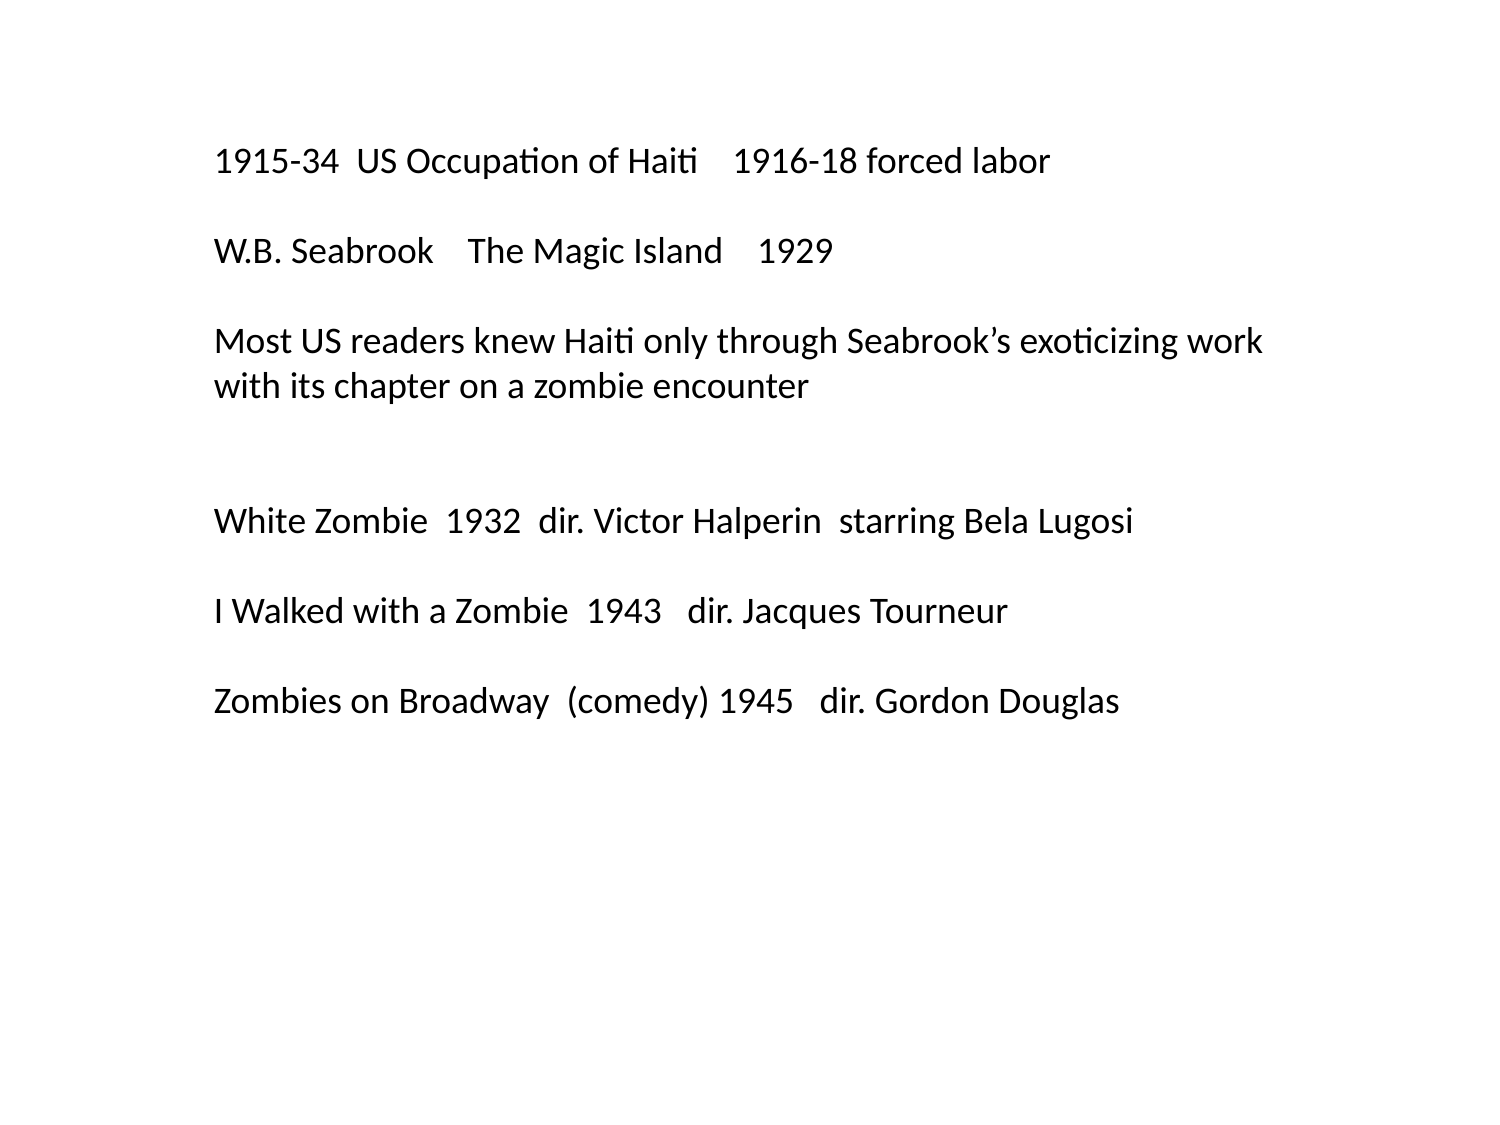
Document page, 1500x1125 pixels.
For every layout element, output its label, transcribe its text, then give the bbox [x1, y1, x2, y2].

text_box 1915-34 US Occupation of Haiti 1916-18 forced labor W.B. Seabrook The Magic Island 1929 Most US readers knew Haiti only through Seabrook’s exoticizing work with its chapter on a zombie encounter White Zombie 1932 dir. Victor Halperin starring Bela Lugosi I Walked with a Zombie 1943 dir. Jacques Tourneur Zombies on Broadway (comedy) 1945 dir. Gordon Douglas [198, 128, 1280, 819]
